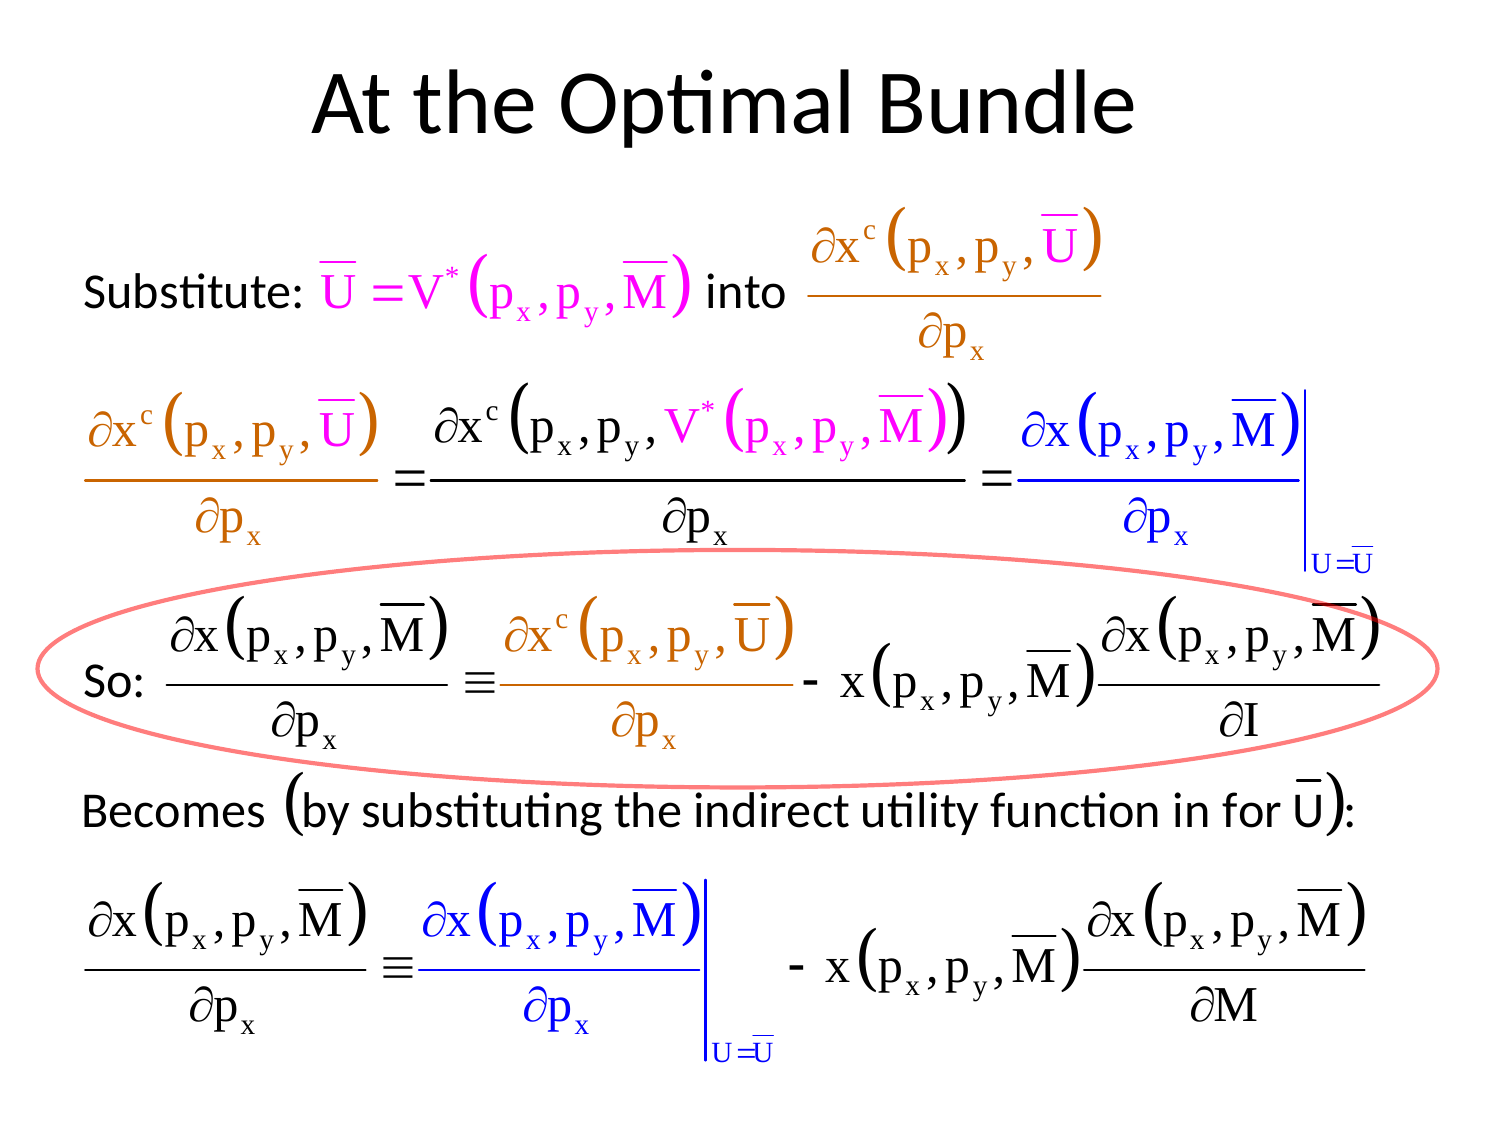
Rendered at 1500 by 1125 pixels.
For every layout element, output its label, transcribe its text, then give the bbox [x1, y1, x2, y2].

title At the Optimal Bundle [87, 37, 1363, 178]
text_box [76, 199, 1390, 1074]
text_box [1393, 624, 1440, 713]
text_box [35, 630, 71, 708]
